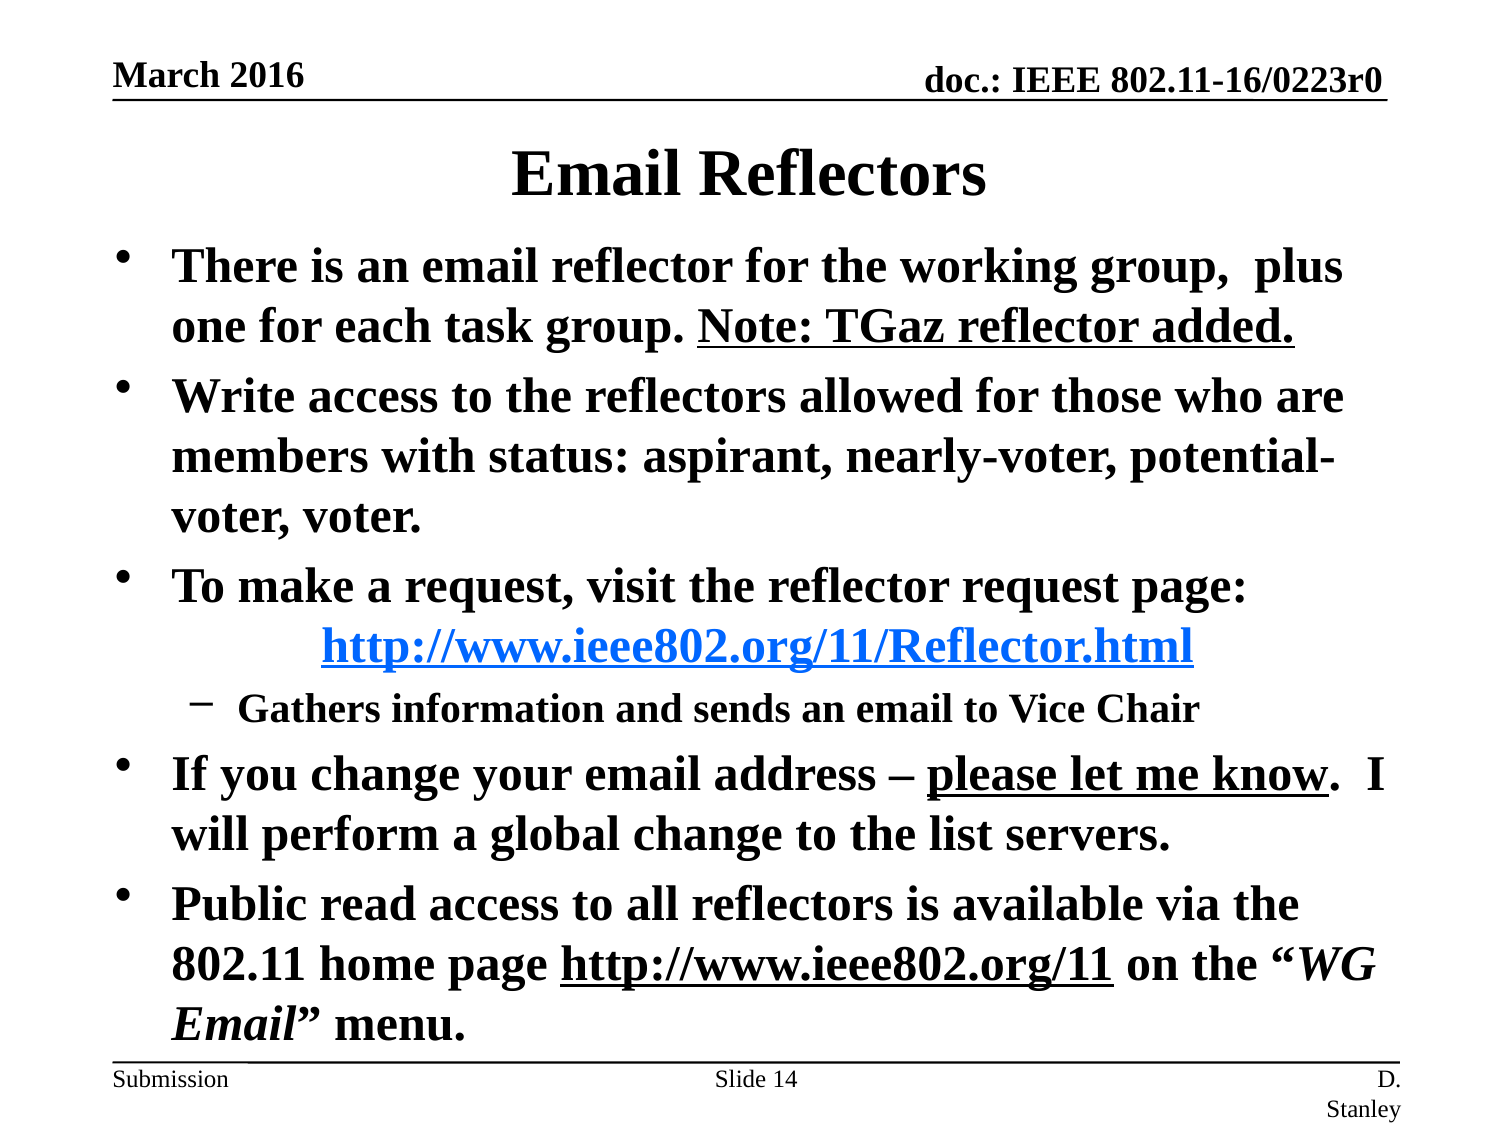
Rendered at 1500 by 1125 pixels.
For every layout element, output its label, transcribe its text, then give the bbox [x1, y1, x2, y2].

list There is an email reflector for the working group, plus one for each task group. Note: TGaz reflector added. Write access to the reflectors allowed for those who are members with status: aspirant, nearly-voter, potential-voter, voter. To make a request, visit the reflector request page: http://www.ieee802.org/11/Reflector.html Gathers information and sends an email to Vice Chair If you change your email address – please let me know. I will perform a global change to the list servers. Public read access to all reflectors is available via the 802.11 home page http://www.ieee802.org/11 on the “WG Email” menu. [99, 224, 1438, 1063]
slide_number Slide 14 [712, 1061, 800, 1093]
footer D. Stanley HPE [1324, 1063, 1402, 1093]
title Email Reflectors [112, 112, 1388, 224]
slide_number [112, 49, 401, 96]
